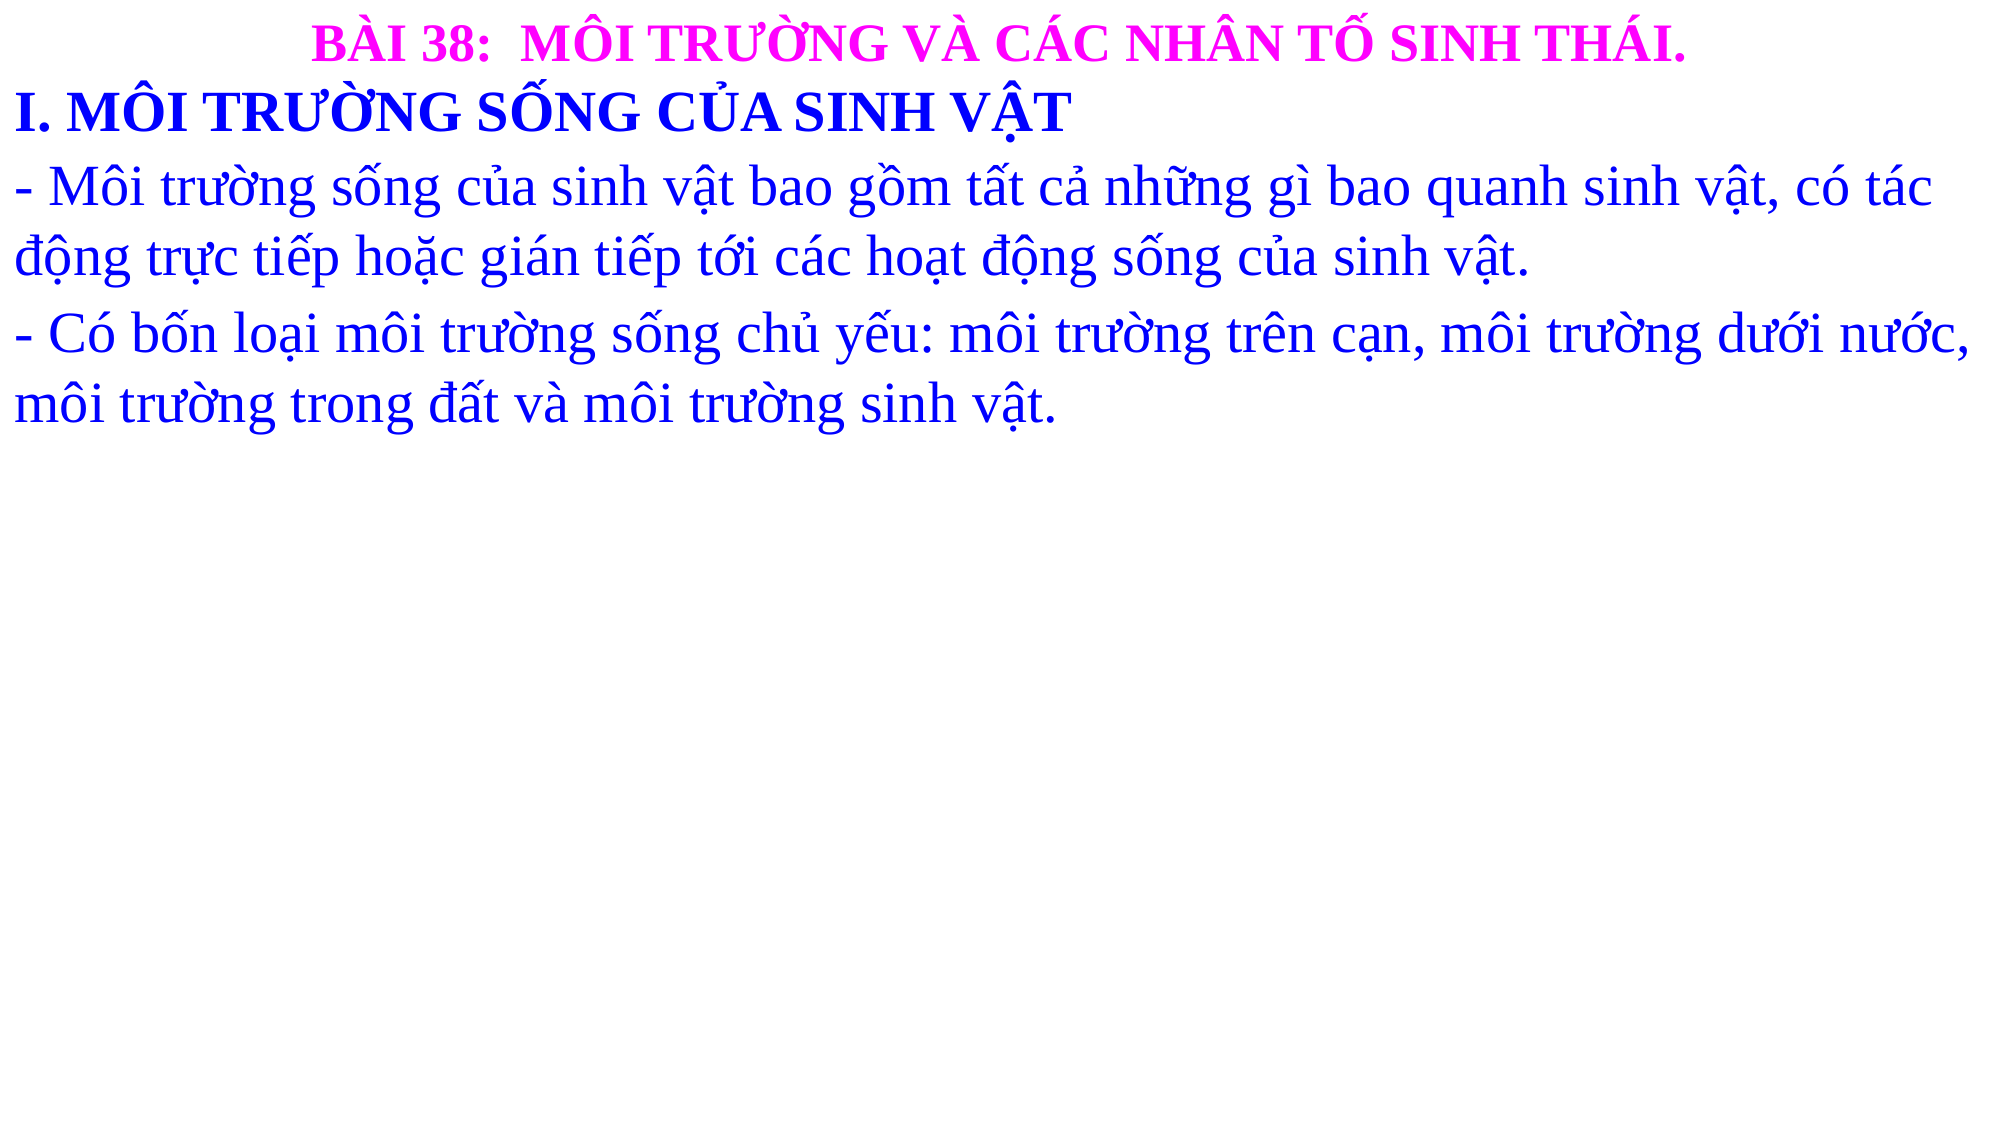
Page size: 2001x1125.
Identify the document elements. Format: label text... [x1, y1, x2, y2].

text_box [977, 114, 1023, 120]
text_box - Môi trường sống của sinh vật bao gồm tất cả những gì bao quanh sinh vật, có tác động trực tiếp hoặc gián tiếp tới các hoạt động sống của sinh vật. [0, 140, 2000, 286]
text_box [977, 126, 1023, 140]
text_box - Có bốn loại môi trường sống chủ yếu: môi trường trên cạn, môi trường dưới nước, môi trường trong đất và môi trường sinh vật. [0, 286, 2000, 442]
text_box I. MÔI TRƯỜNG SỐNG CỦA SINH VẬT [1023, 126, 2000, 140]
text_box I. MÔI TRƯỜNG SỐNG CỦA SINH VẬT [0, 126, 977, 140]
text_box [0, 0, 2000, 75]
text_box I. MÔI TRƯỜNG SỐNG CỦA SINH VẬT [0, 75, 2000, 120]
